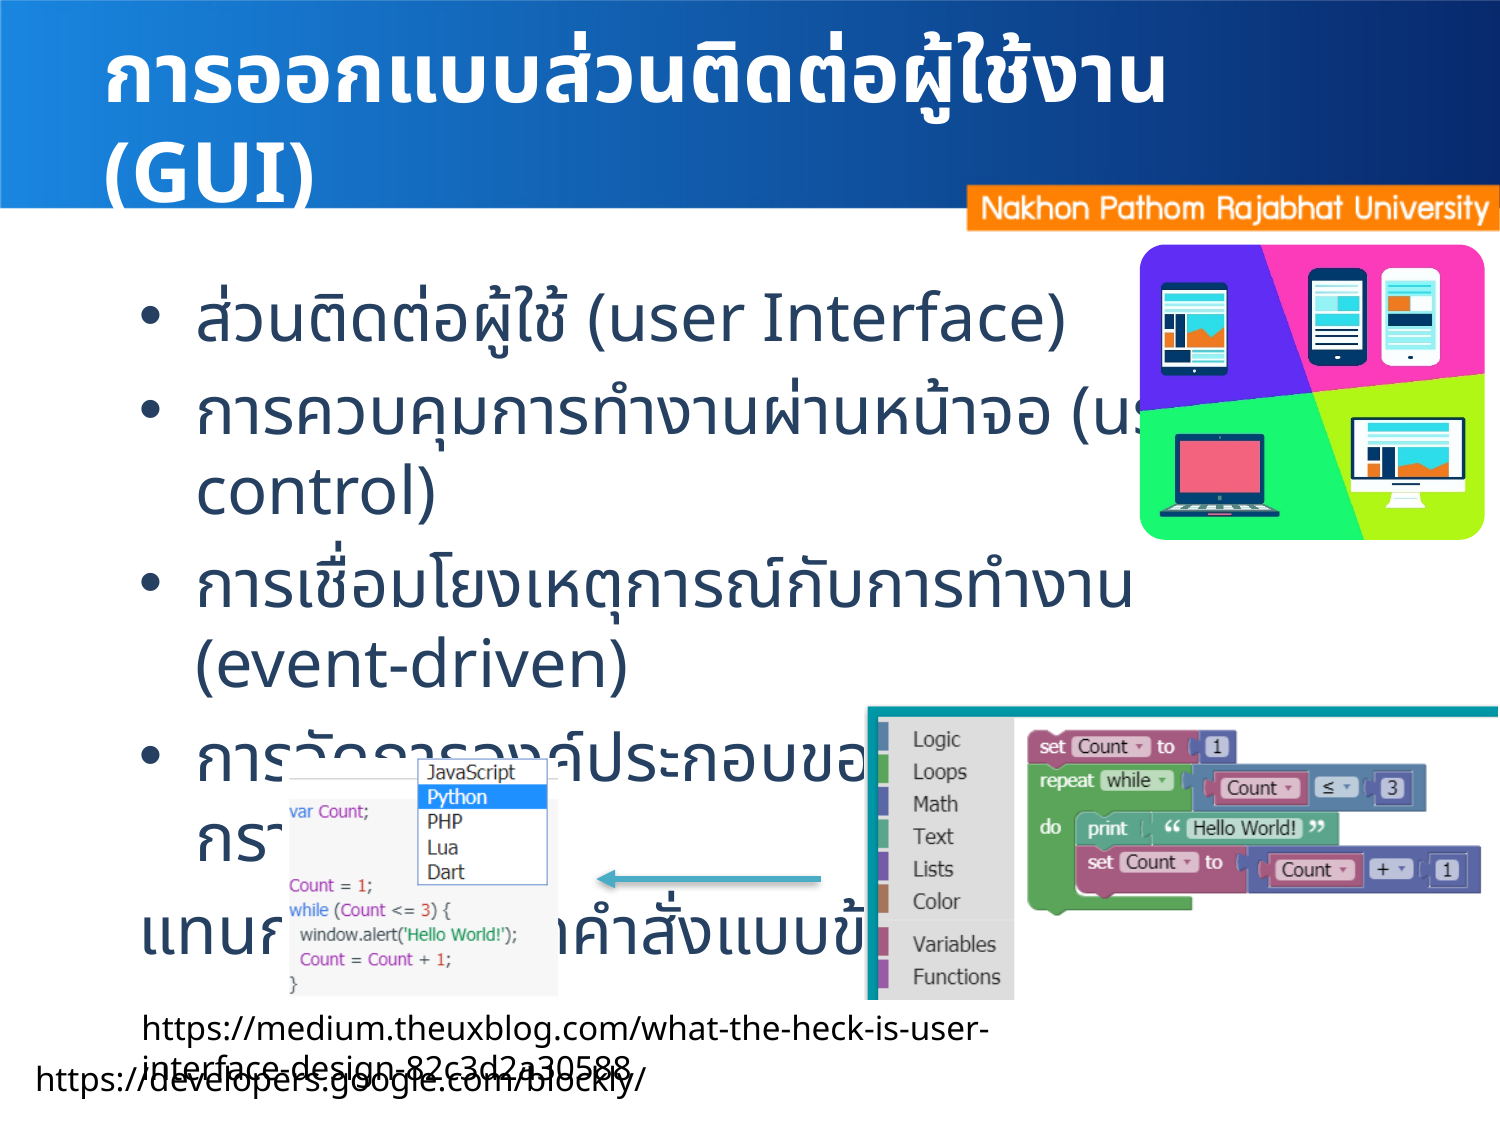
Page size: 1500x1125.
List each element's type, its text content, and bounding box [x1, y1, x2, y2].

picture [0, 0, 1500, 1125]
text_box https://medium.theuxblog.com/what-the-heck-is-user-interface-design-82c3d2a30588 [126, 999, 1093, 1095]
text_box https://developers.google.com/blockly/ [20, 1050, 662, 1105]
list ส่วนติดต่อผู้ใช้ (user Interface) การควบคุมการทำงานผ่านหน้าจอ (user control) การเชื่อมโยงเหตุการณ์กับการทำงาน (event-driven) การจัดการองค์ประกอบของโปรแกรมแบบกราฟิก แทนการเขียนชุดคำสั่งแบบข้อความ [123, 267, 1376, 976]
title การออกแบบส่วนติดต่อผู้ใช้งาน (GUI) [88, 66, 1341, 173]
